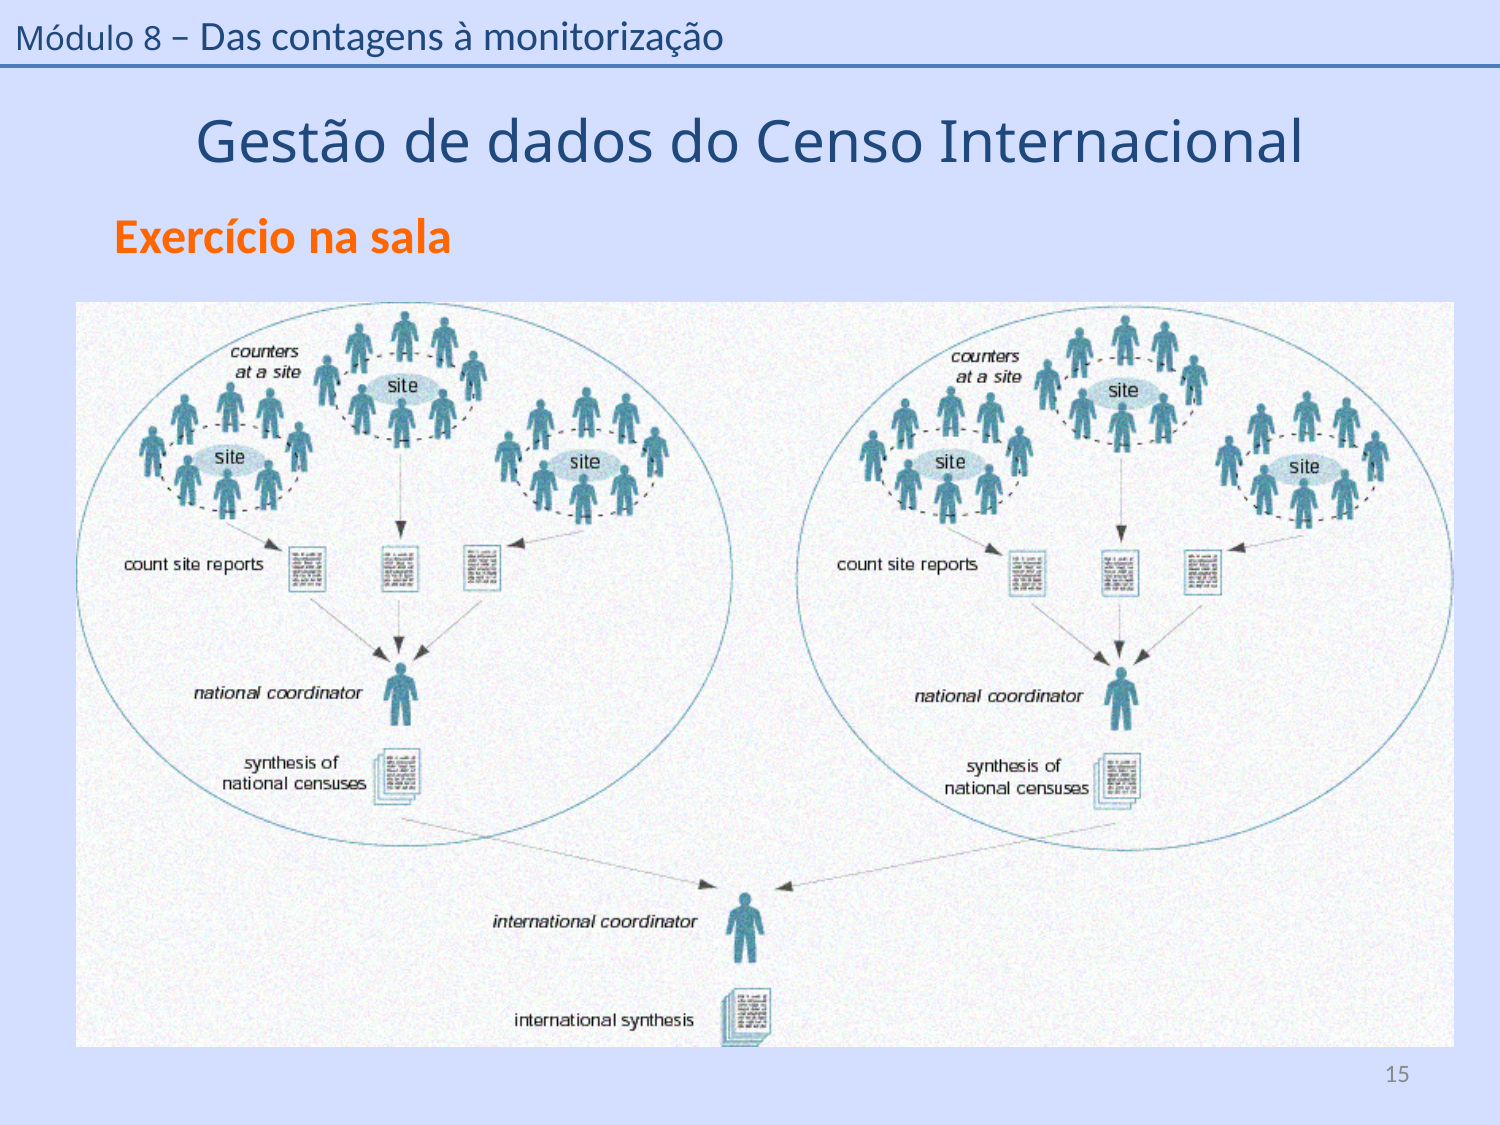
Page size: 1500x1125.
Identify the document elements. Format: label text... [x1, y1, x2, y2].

text_box Exercício na sala [100, 196, 533, 271]
slide_number 15 [1074, 1055, 1425, 1103]
title Gestão de dados do Censo Internacional [75, 45, 1425, 233]
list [76, 302, 1455, 1048]
